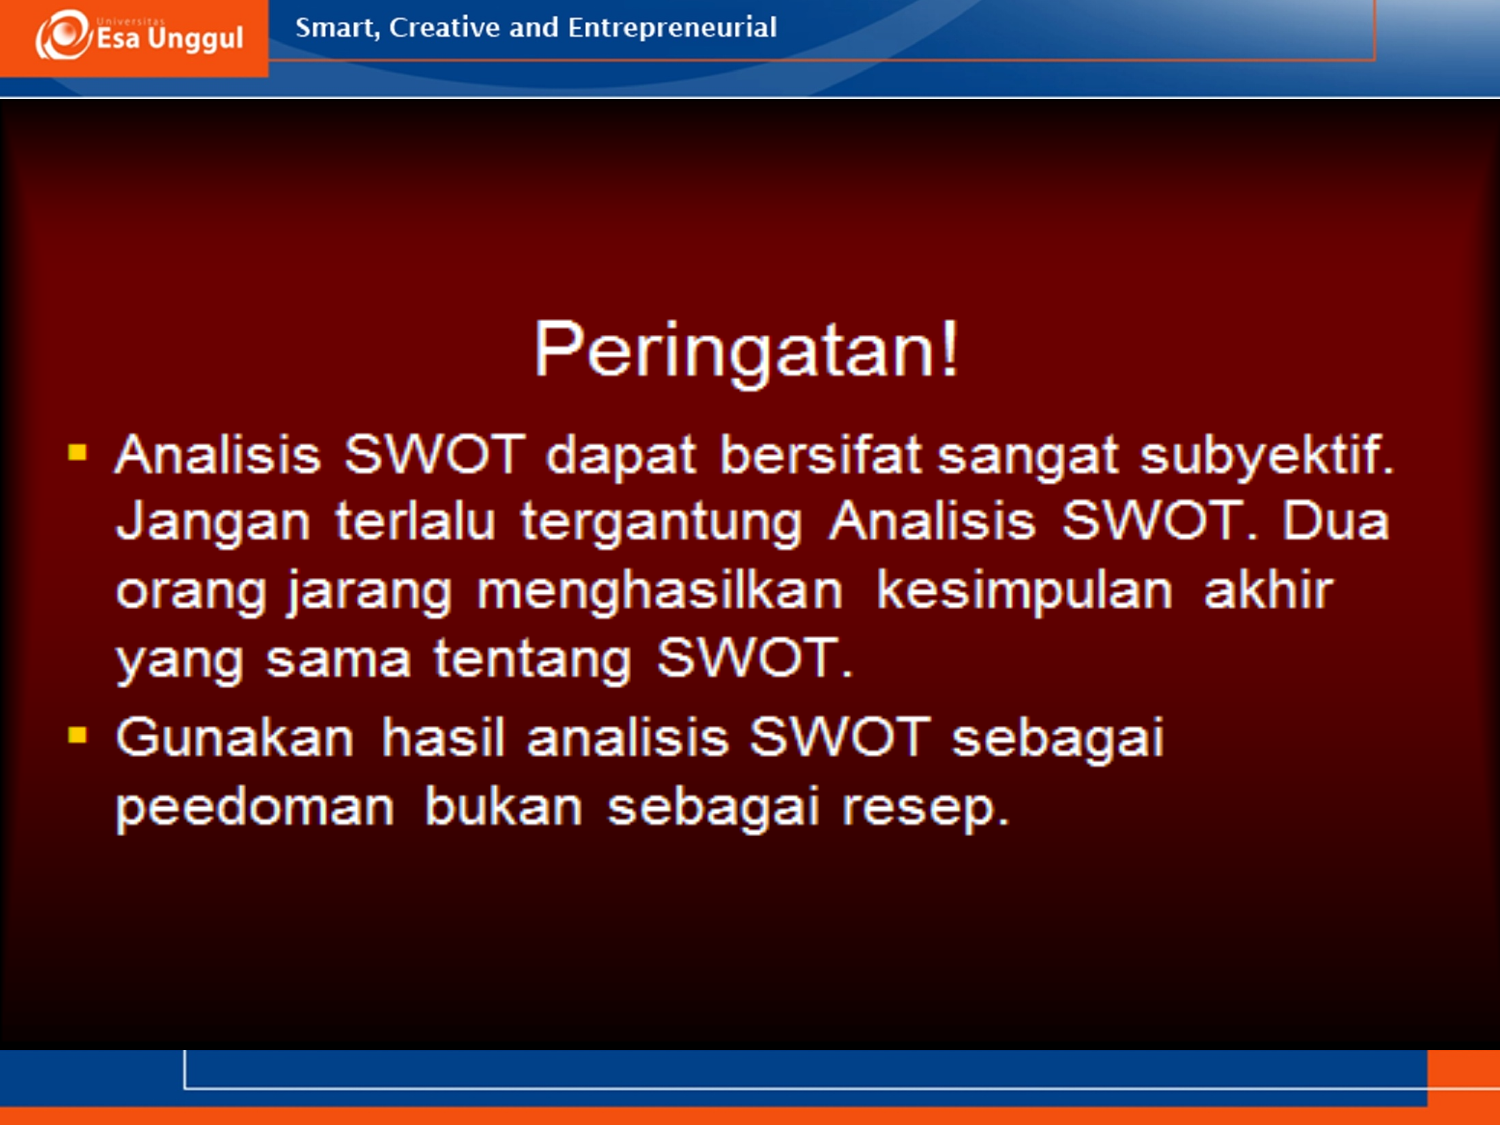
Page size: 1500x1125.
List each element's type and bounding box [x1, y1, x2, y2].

picture [0, 0, 1500, 99]
list [0, 99, 1500, 1051]
picture [0, 1051, 1500, 1125]
